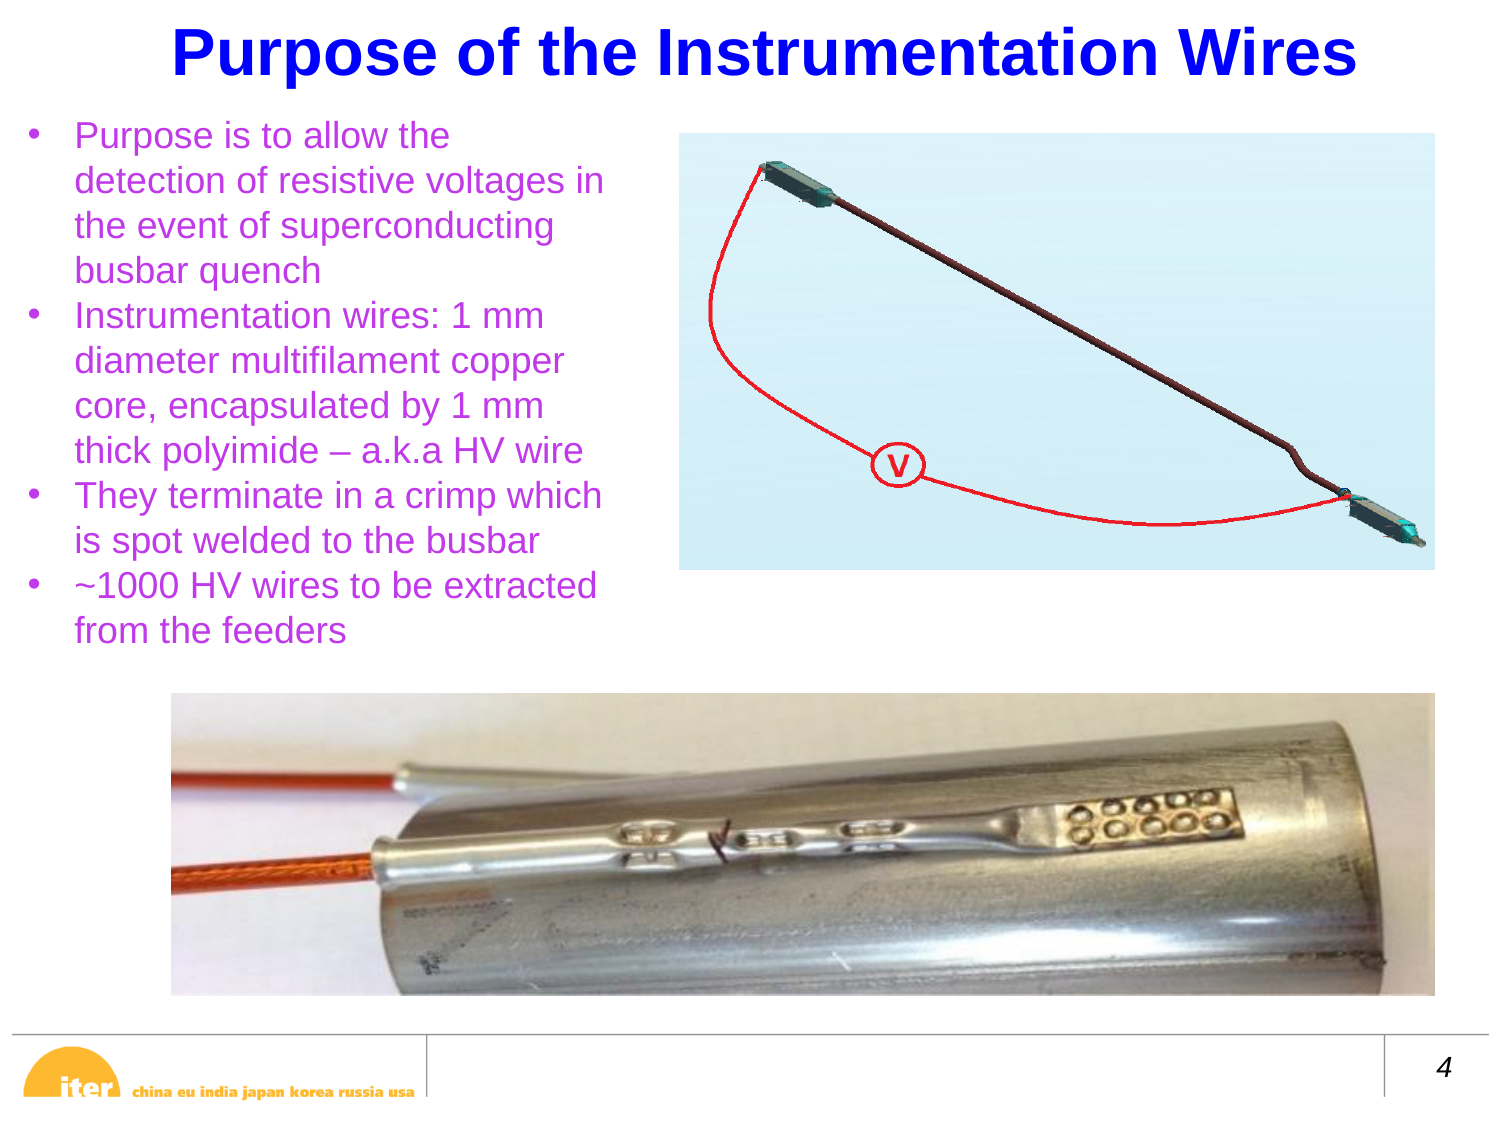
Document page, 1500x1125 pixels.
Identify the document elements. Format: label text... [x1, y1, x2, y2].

picture [678, 133, 1436, 570]
text_box Purpose of the Instrumentation Wires [120, 1, 1413, 97]
text_box Purpose is to allow the detection of resistive voltages in the event of superconducting busbar quench Instrumentation wires: 1 mm diameter multifilament copper core, encapsulated by 1 mm thick polyimide – a.k.a HV wire They terminate in a crimp which is spot welded to the busbar ~1000 HV wires to be extracted from the feeders [12, 103, 626, 699]
slide_number 4 [1117, 1040, 1468, 1119]
picture [171, 693, 1436, 996]
picture [0, 1022, 1500, 1125]
